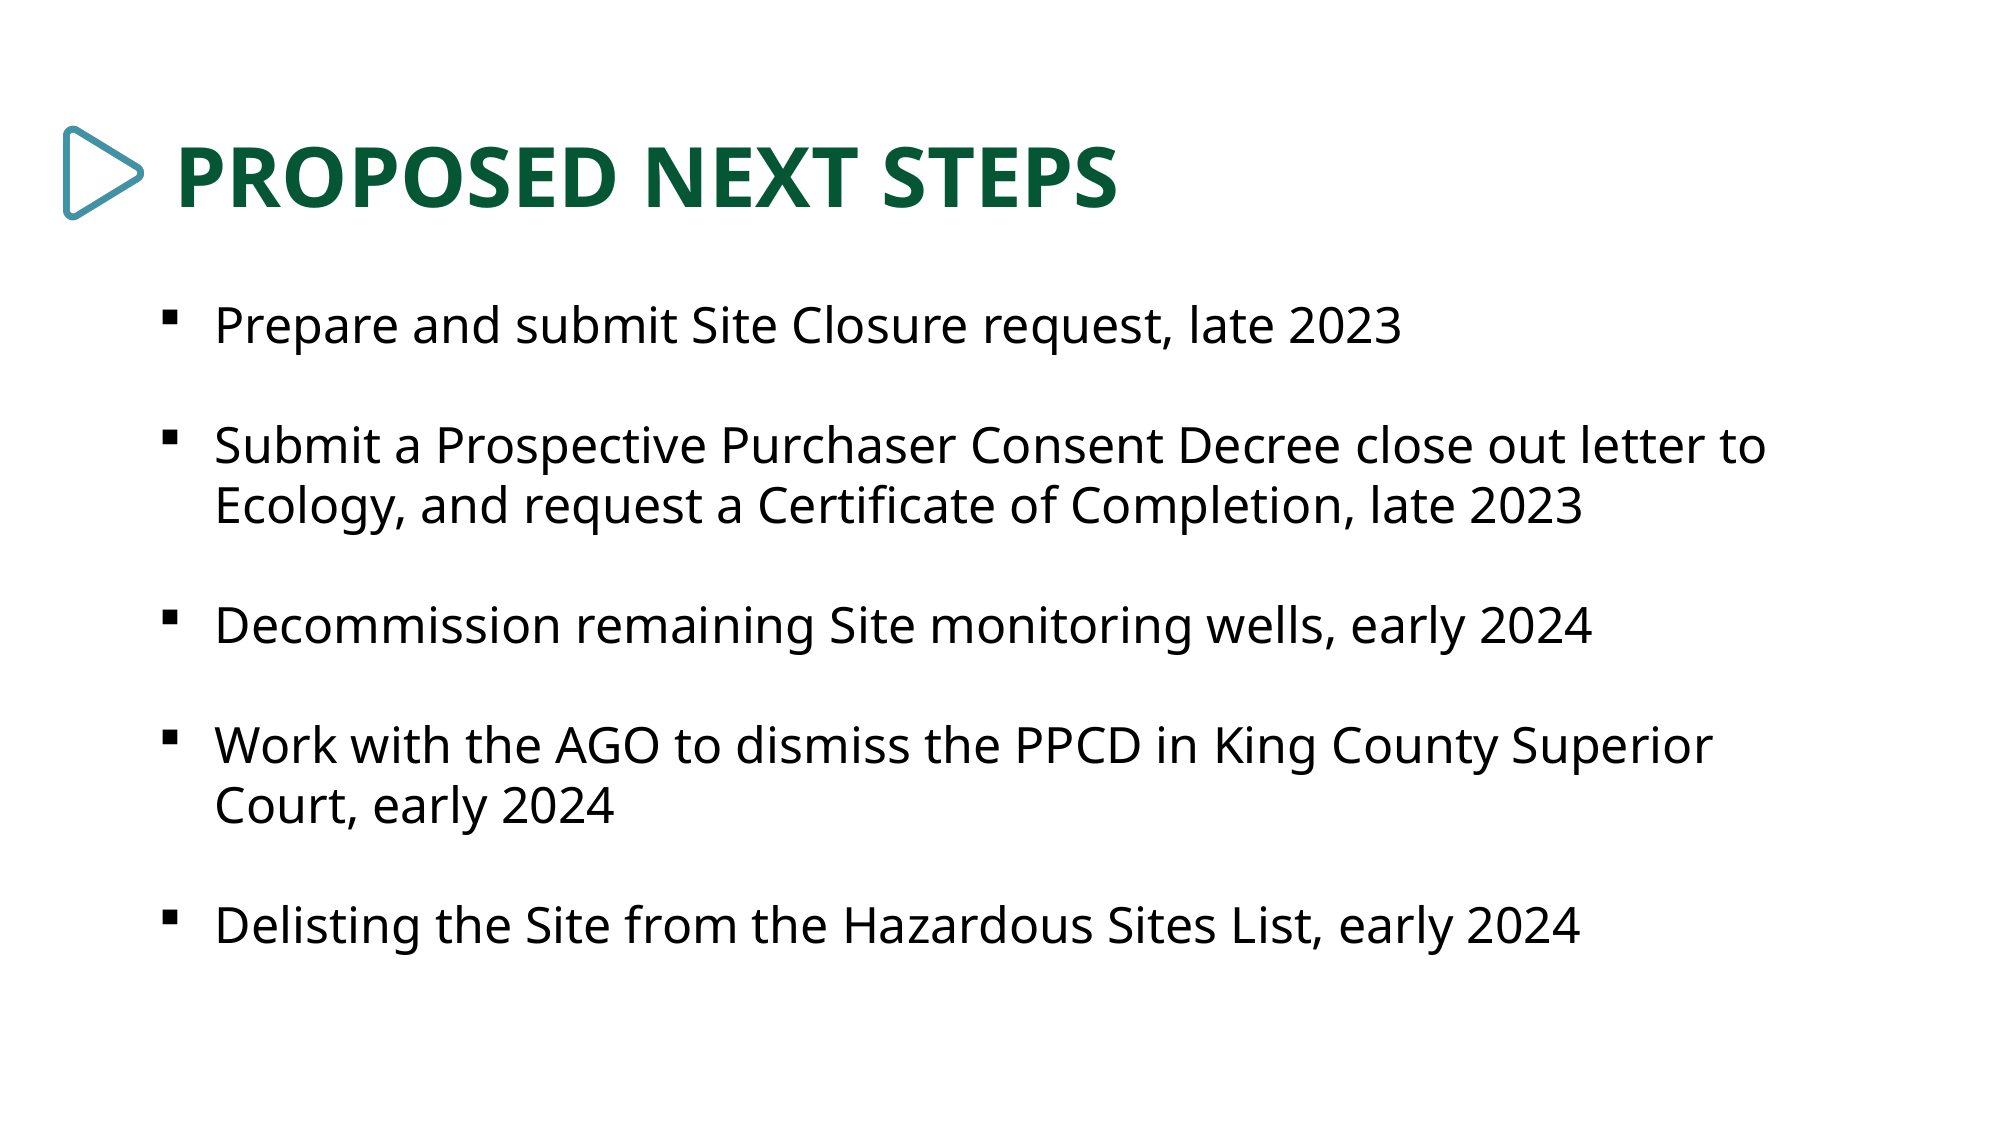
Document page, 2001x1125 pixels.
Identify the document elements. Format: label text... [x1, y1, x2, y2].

title Proposed Next Steps [174, 74, 1633, 286]
picture [63, 119, 144, 227]
text_box Prepare and submit Site Closure request, late 2023 Submit a Prospective Purchaser Consent Decree close out letter to Ecology, and request a Certificate of Completion, late 2023 Decommission remaining Site monitoring wells, early 2024 Work with the AGO to dismiss the PPCD in King County Superior Court, early 2024 Delisting the Site from the Hazardous Sites List, early 2024 [143, 286, 1845, 962]
